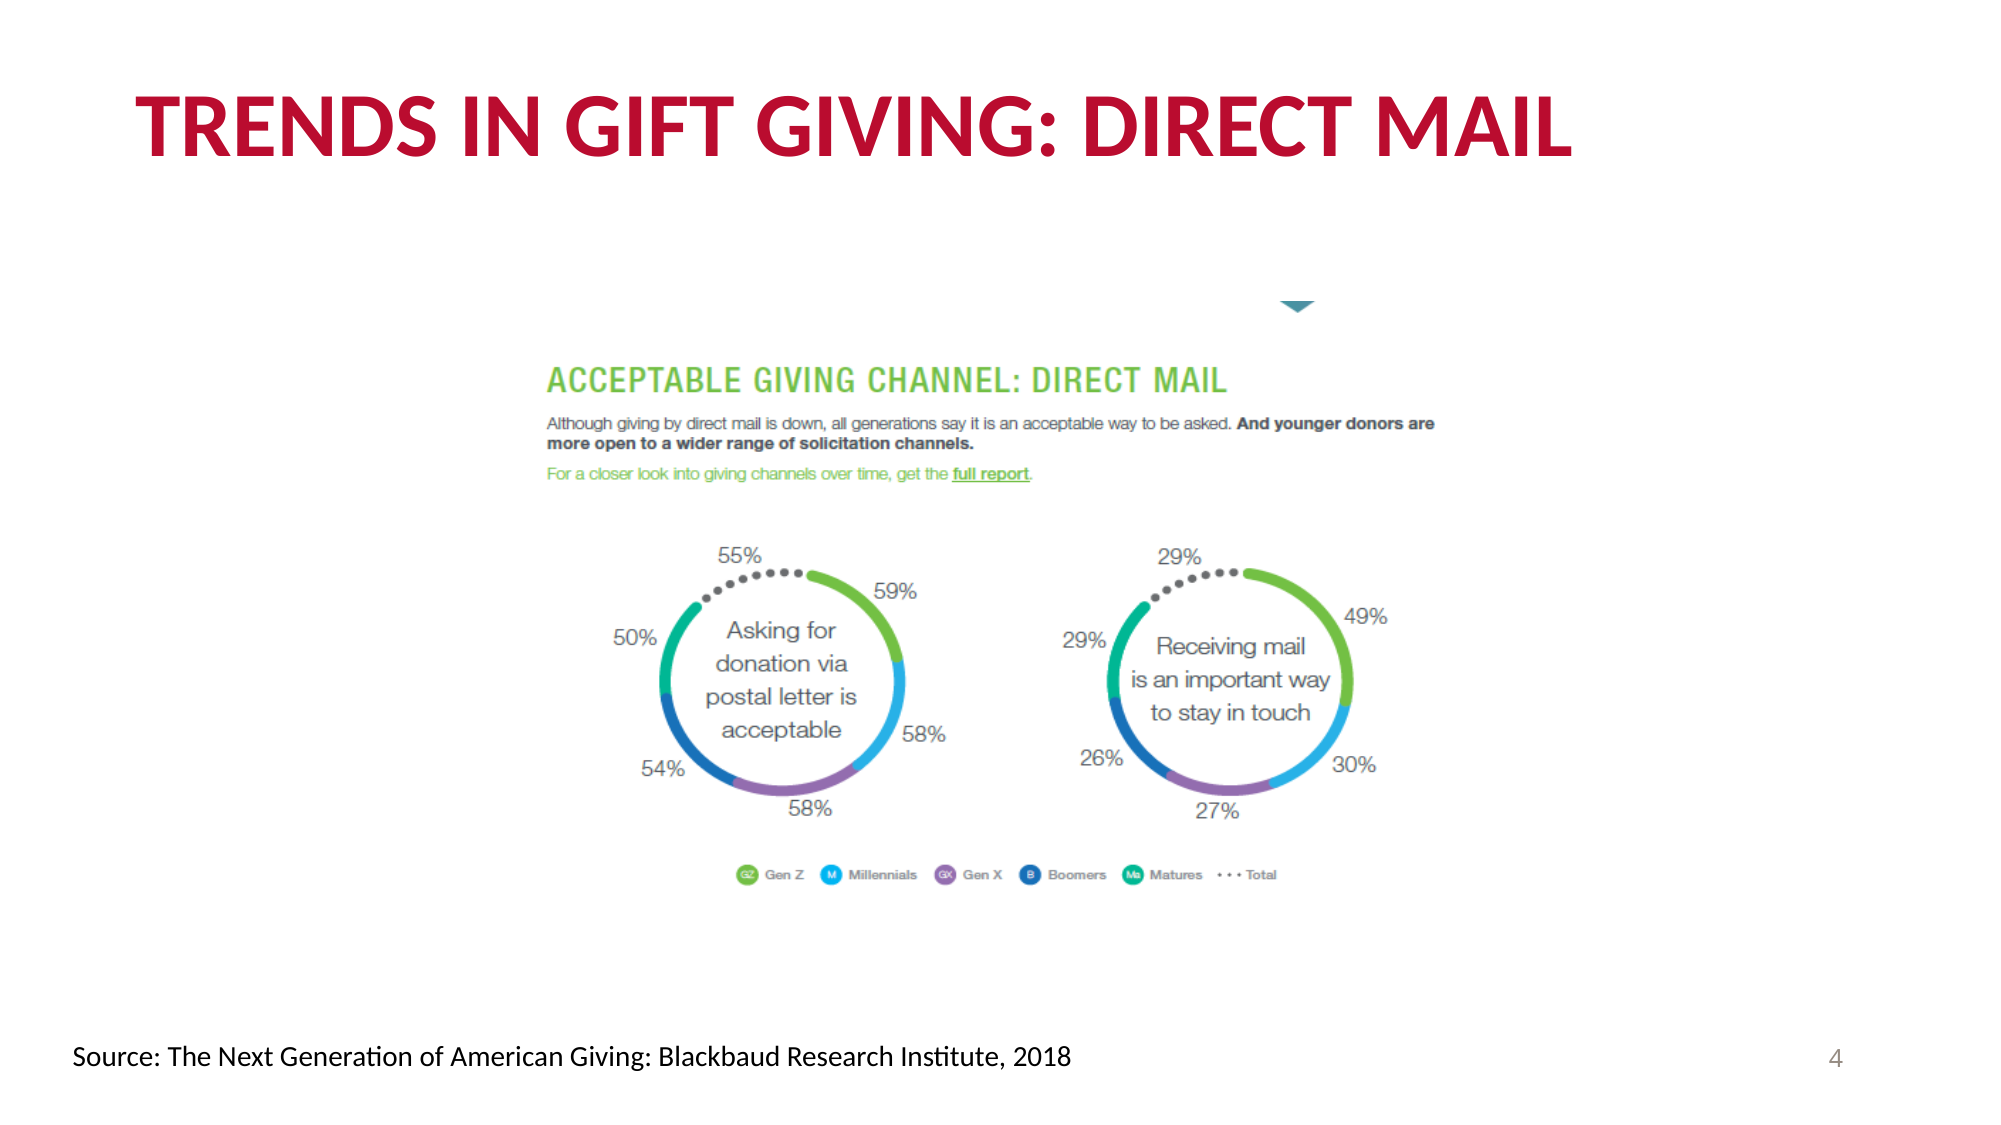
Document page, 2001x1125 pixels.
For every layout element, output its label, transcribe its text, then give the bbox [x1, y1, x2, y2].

footer Source: The Next Generation of American Giving: Blackbaud Research Institute, 2018 [57, 1029, 1587, 1090]
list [482, 301, 1531, 938]
slide_number 4 [1727, 1029, 1945, 1090]
title Trends in Gift Giving: Direct Mail [120, 17, 1880, 237]
